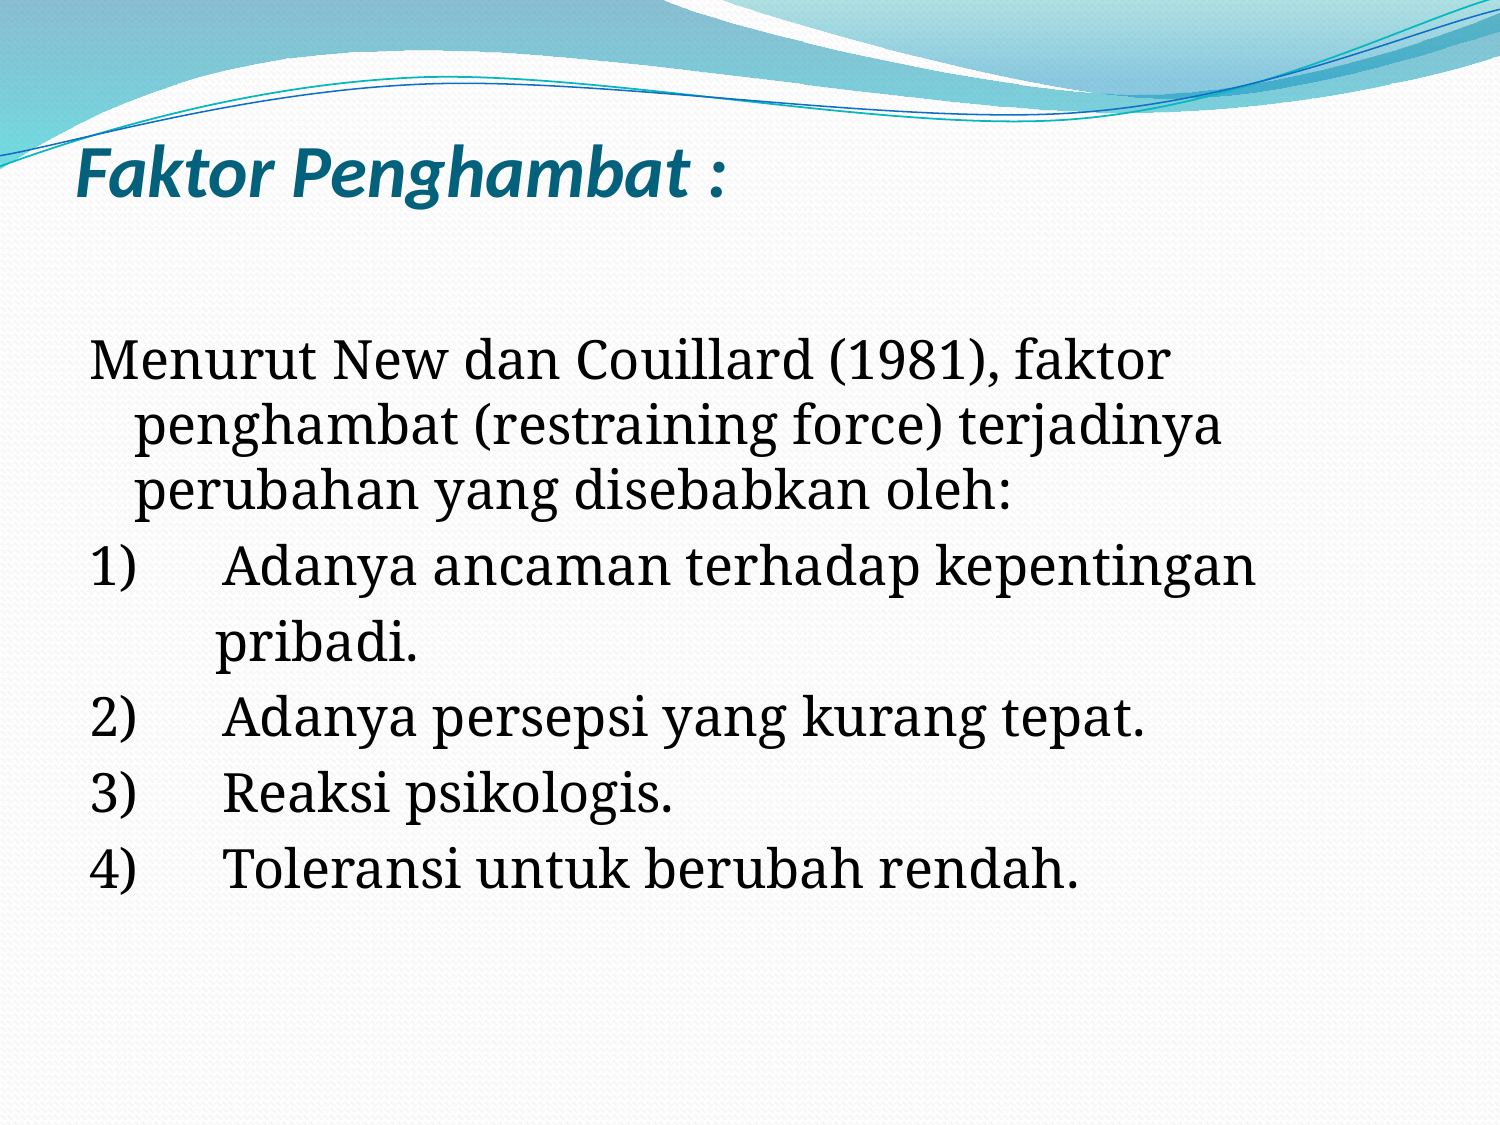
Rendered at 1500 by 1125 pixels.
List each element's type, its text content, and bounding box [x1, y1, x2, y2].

list Menurut New dan Couillard (1981), faktor penghambat (restraining force) terjadinya perubahan yang disebabkan oleh: 1) Adanya ancaman terhadap kepentingan pribadi. 2) Adanya persepsi yang kurang tepat. 3) Reaksi psikologis. 4) Toleransi untuk berubah rendah. [75, 317, 1425, 1038]
title Faktor Penghambat : [75, 115, 1425, 303]
